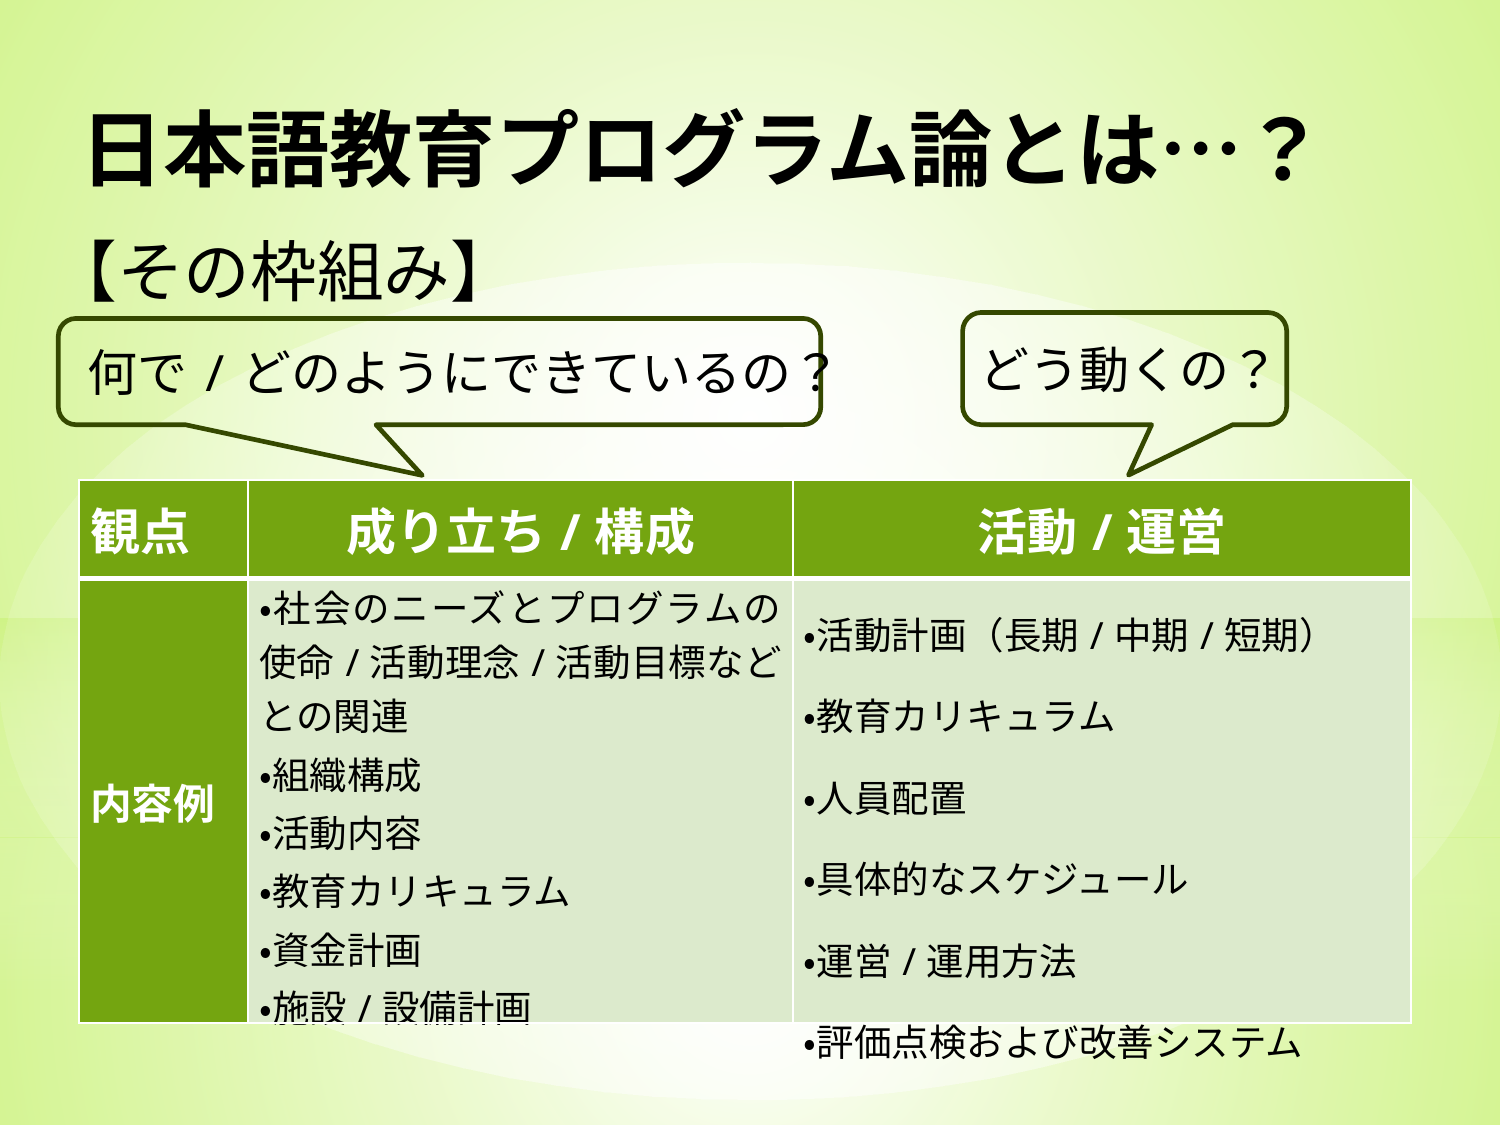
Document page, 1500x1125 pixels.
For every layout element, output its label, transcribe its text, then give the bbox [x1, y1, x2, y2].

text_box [58, 318, 865, 425]
table_header 成り立ち/構成 [249, 481, 792, 576]
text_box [962, 312, 1320, 425]
table_cell 内容例 [80, 581, 247, 1022]
table_header 観点 [80, 481, 247, 576]
title 日本語教育プログラム論とは…？ [64, 90, 1459, 220]
text_box 【その枠組み】 [35, 222, 544, 318]
table_cell ・社会のニーズとプログラムの使命/活動理念/活動目標などとの関連 ・組織構成 ・活動内容 ・教育カリキュラム ・資金計画 ・施設/設備計画 [249, 581, 792, 1022]
table_cell ・活動計画（長期/中期/短期） ・教育カリキュラム ・人員配置 ・具体的なスケジュール ・運営/運用方法 ・評価点検および改善システム [794, 581, 1410, 1022]
table_header 活動/運営 [794, 481, 1410, 576]
